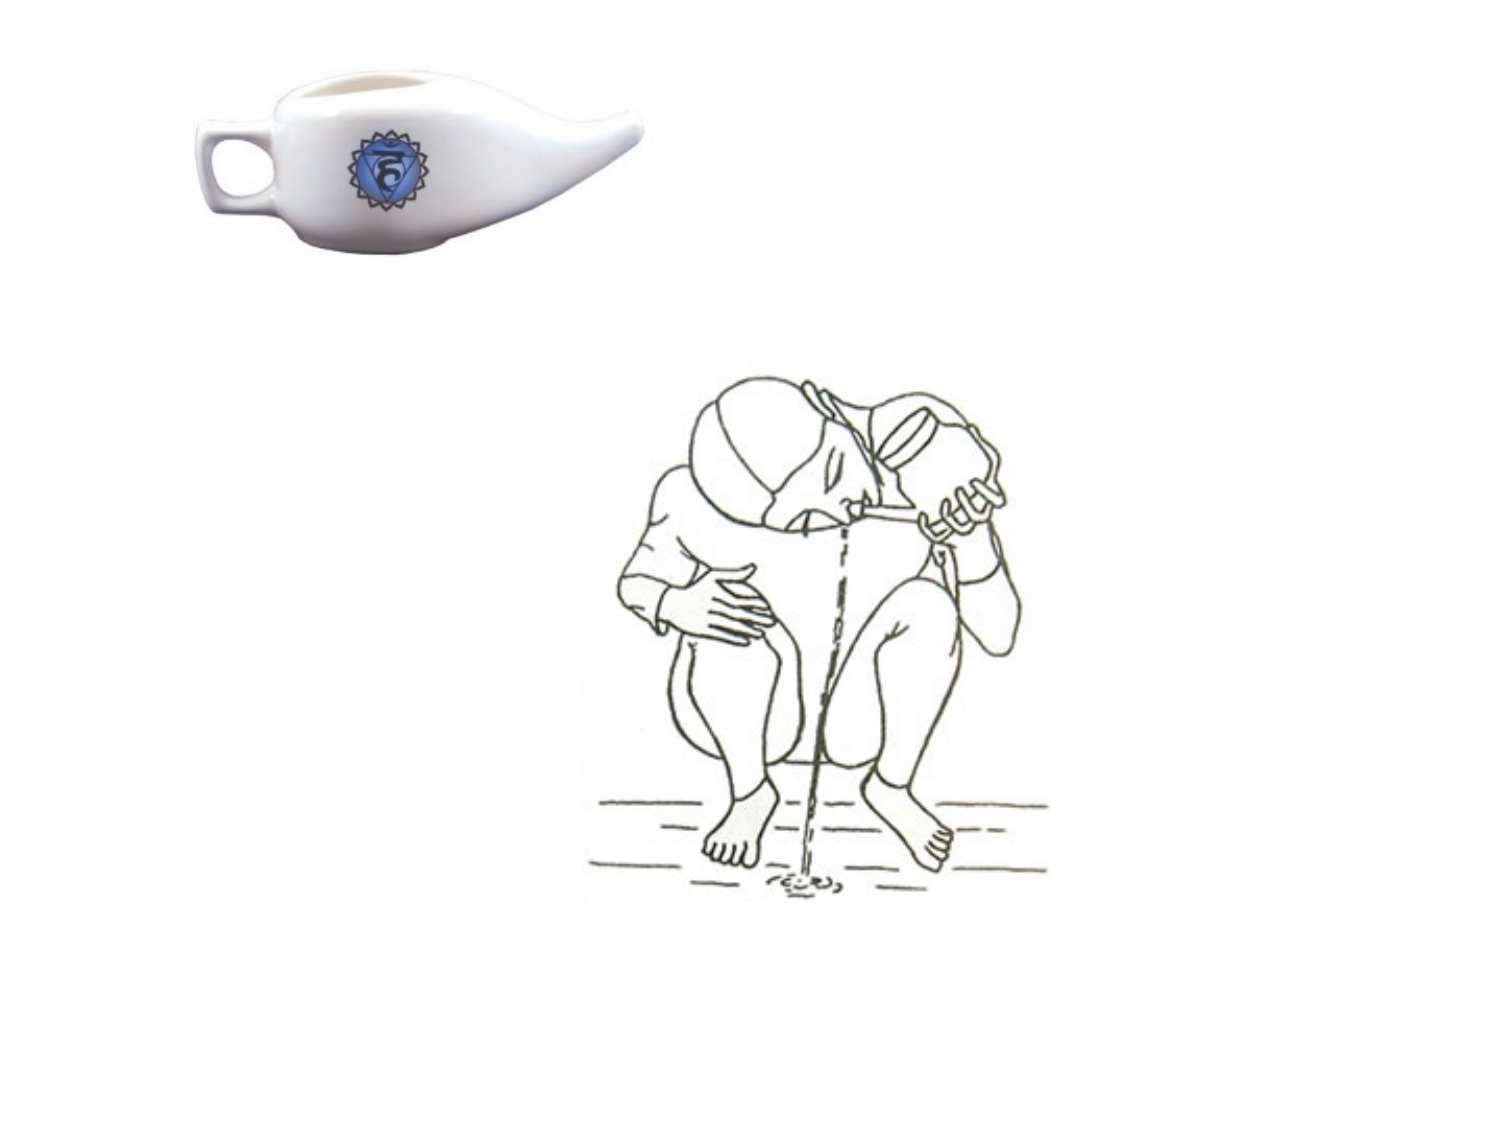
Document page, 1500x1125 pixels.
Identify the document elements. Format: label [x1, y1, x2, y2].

list [466, 361, 1196, 902]
picture [29, 30, 811, 266]
